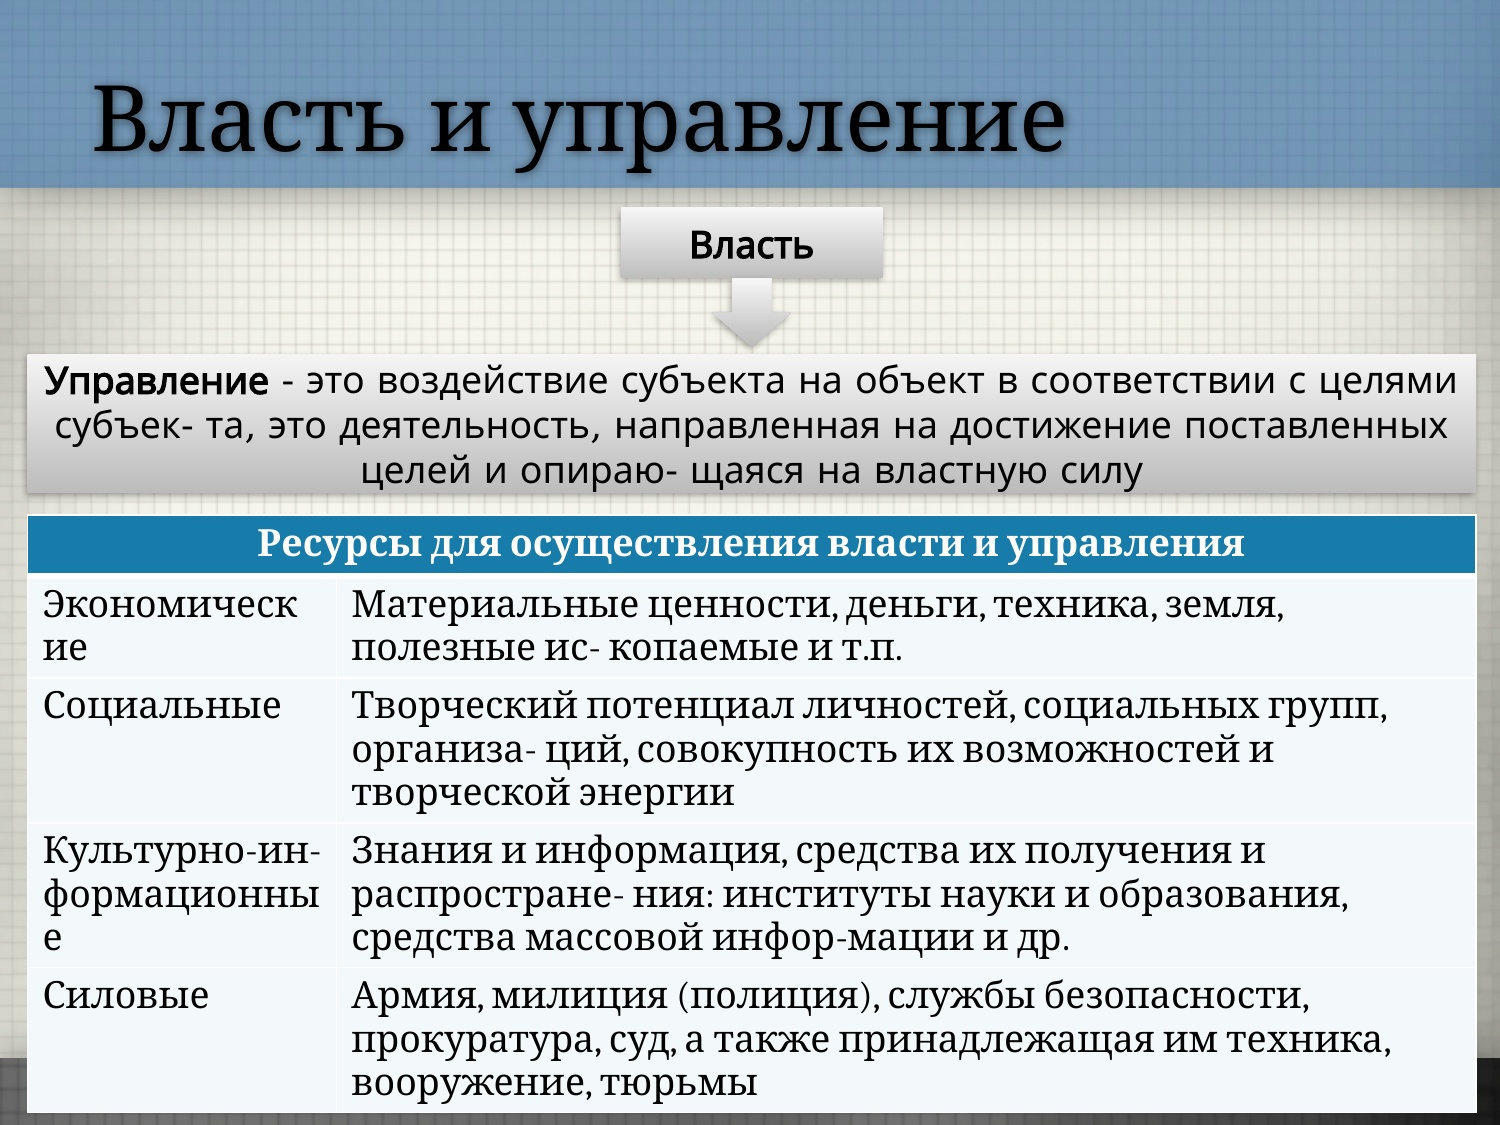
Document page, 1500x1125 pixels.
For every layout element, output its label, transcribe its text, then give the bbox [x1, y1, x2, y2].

title Власть и управление [76, 20, 1427, 208]
text_box [712, 278, 792, 348]
table_cell Армия, милиция (полиция), службы безопасности, прокуратура, суд, а также принадлежащая им техника, вооружение, тюрьмы [337, 968, 1475, 1112]
table_cell Творческий потенциал личностей, социальных групп, организа- ций, совокупность их возможностей и творческой энергии [337, 679, 1475, 822]
table_cell Культурно-ин- формационные [28, 824, 336, 967]
table_cell Экономические [28, 579, 336, 677]
text_box Управление - это воздействие субъекта на объект в соответствии с целями субъек- та, это деятельность, направленная на достижение поставленных целей и опираю- щаяся на властную силу [27, 354, 1477, 493]
text_box Власть [620, 207, 883, 278]
picture [0, 0, 1500, 1125]
table_cell Знания и информация, средства их получения и распростране- ния: институты науки и образования, средства массовой инфор-мации и др. [337, 824, 1475, 967]
table_cell Силовые [28, 968, 336, 1112]
table_header Ресурсы для осуществления власти и управления [28, 516, 1475, 573]
table_cell Социальные [28, 679, 336, 822]
table_cell Материальные ценности, деньги, техника, земля, полезные ис- копаемые и т.п. [337, 579, 1475, 677]
